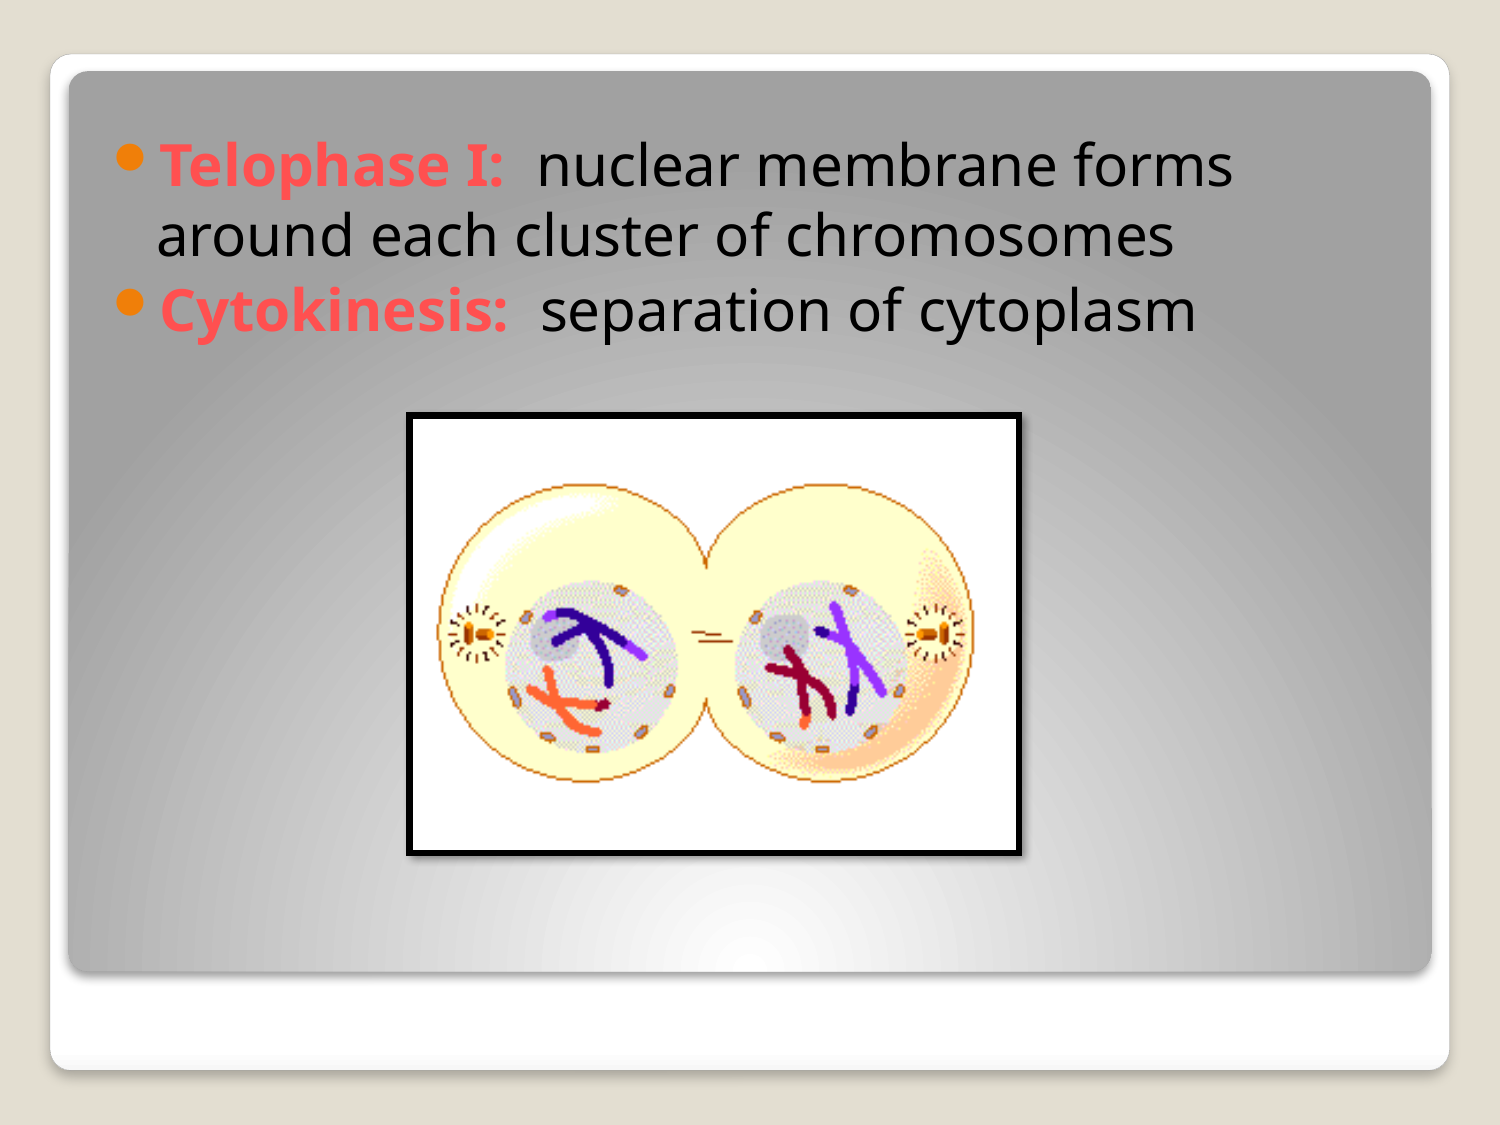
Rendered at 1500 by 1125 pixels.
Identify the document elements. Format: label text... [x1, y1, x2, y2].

picture [412, 418, 1016, 851]
list Telophase I: nuclear membrane forms around each cluster of chromosomes Cytokinesis: separation of cytoplasm [82, 112, 1425, 800]
